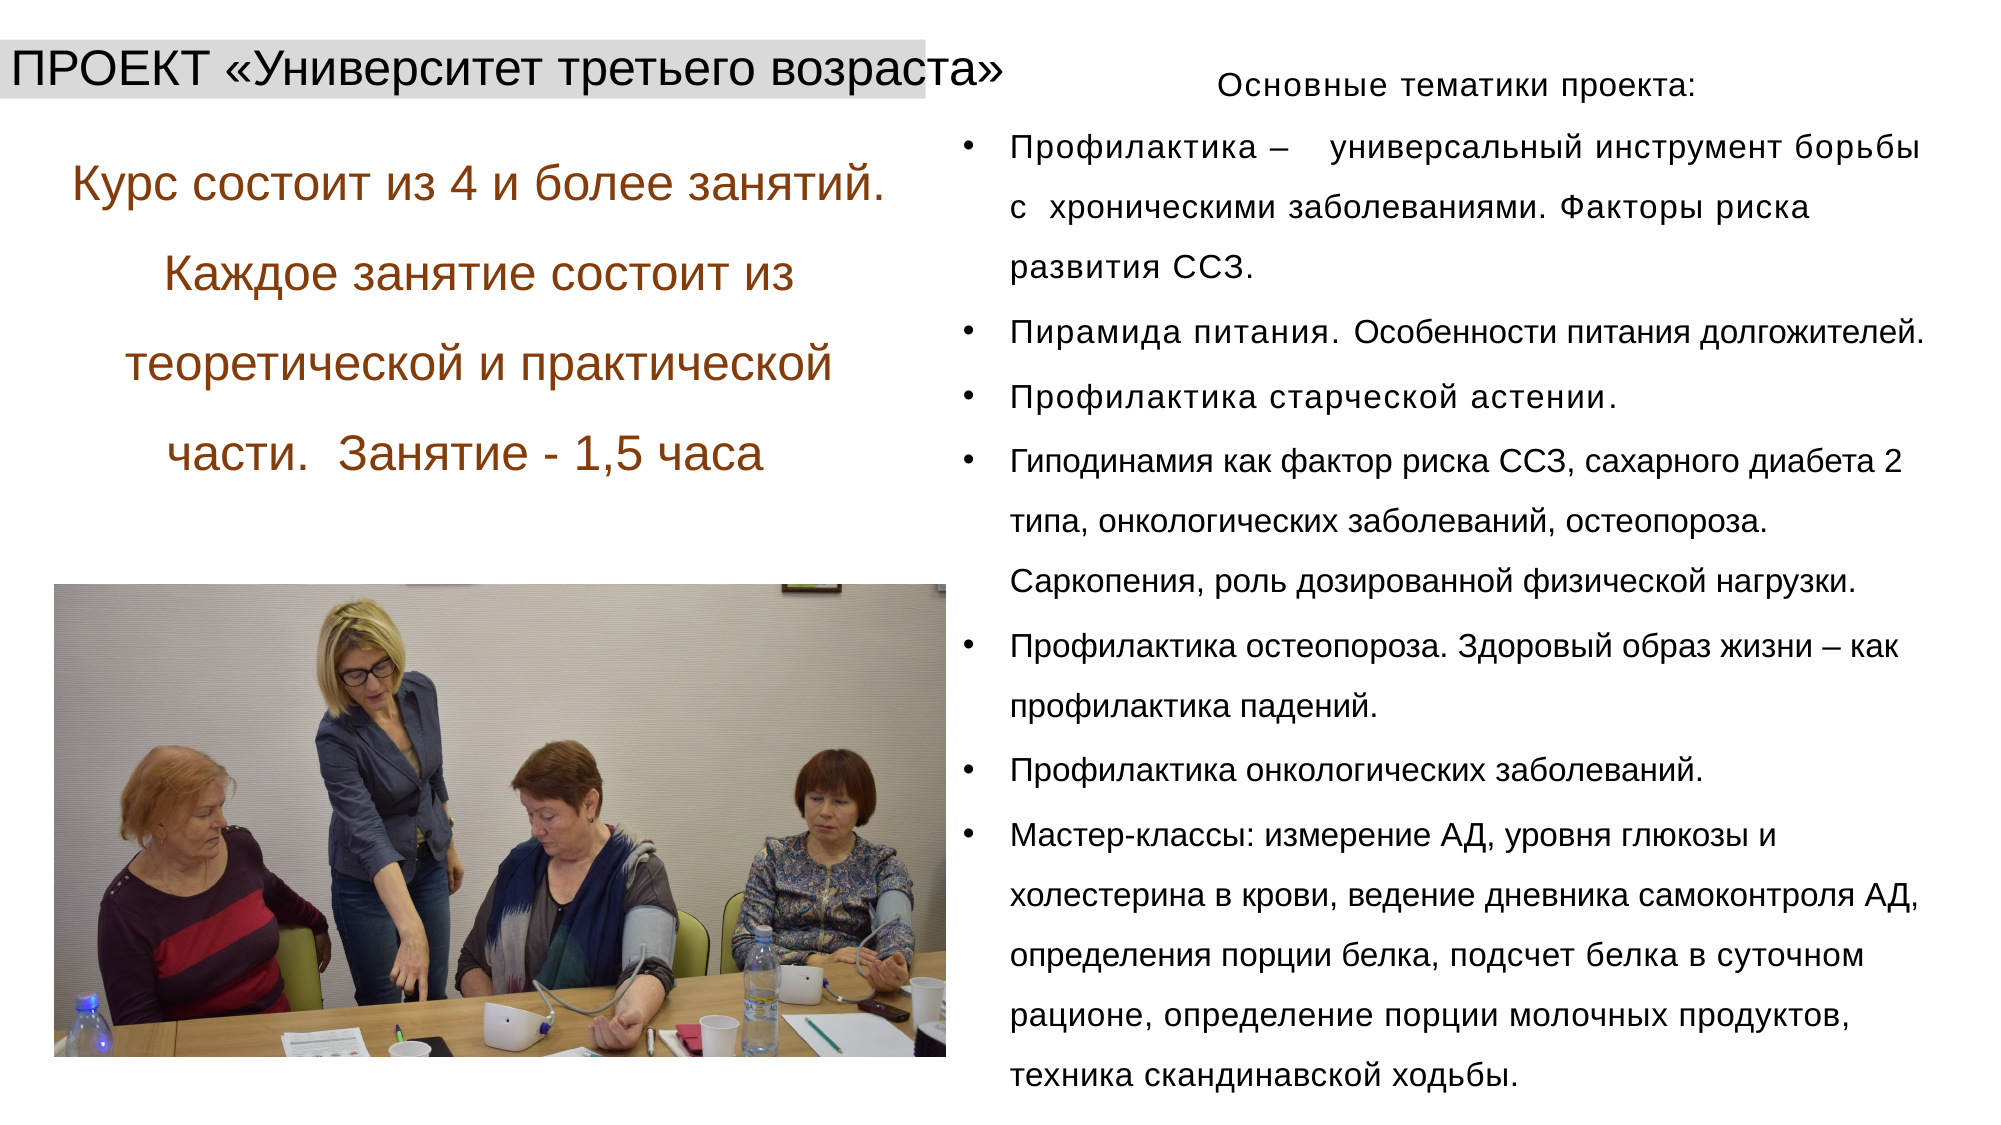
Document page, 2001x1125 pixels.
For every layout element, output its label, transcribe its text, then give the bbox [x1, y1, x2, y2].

text_box ПРОЕКТ «Университет третьего возраста» [3, 34, 961, 104]
text_box Курс состоит из 4 и более занятий. Каждое занятие состоит из теоретической и практической части. Занятие - 1,5 часа [35, 113, 962, 489]
picture [54, 584, 946, 1057]
text_box Основные тематики проекта: Профилактика – универсальный инструмент борьбы с хроническими заболеваниями. Факторы риска развития ССЗ. Пирамида питания. Особенности питания долгожителей. Профилактика старческой астении. Гиподинамия как фактор риска ССЗ, сахарного диабета 2 типа, онкологических заболеваний, остеопороза. Саркопения, роль дозированной физической нагрузки. Профилактика остеопороза. Здоровый образ жизни – как профилактика падений. Профилактика онкологических заболеваний. Мастер-классы: измерение АД, уровня глюкозы и холестерина в крови, ведение дневника самоконтроля АД, определения порции белка, подсчет белка в суточном рационе, определение порции молочных продуктов, техника скандинавской ходьбы. [961, 34, 1965, 1125]
